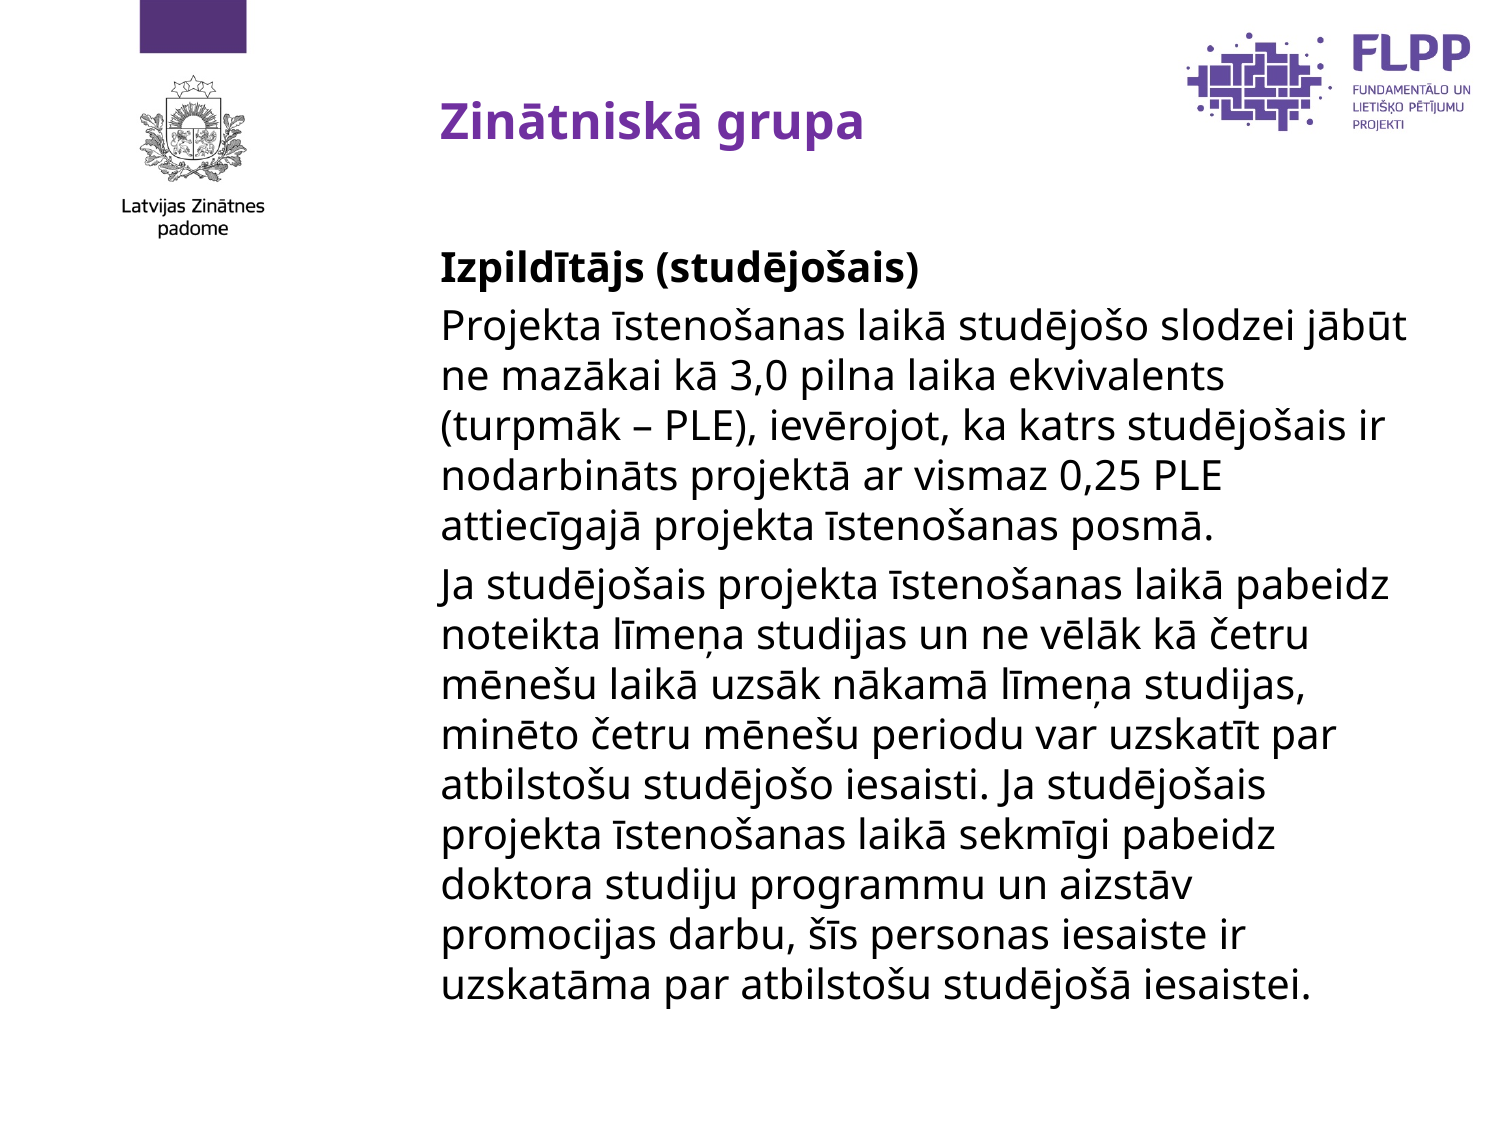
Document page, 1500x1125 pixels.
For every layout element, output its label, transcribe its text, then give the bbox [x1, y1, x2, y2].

picture [1156, 2, 1500, 162]
title Zinātniskā grupa [425, 81, 1425, 232]
picture [48, 0, 338, 321]
list Izpildītājs (studējošais) Projekta īstenošanas laikā studējošo slodzei jābūt ne mazākai kā 3,0 pilna laika ekvivalents (turpmāk – PLE), ievērojot, ka katrs studējošais ir nodarbināts projektā ar vismaz 0,25 PLE attiecīgajā projekta īstenošanas posmā. Ja studējošais projekta īstenošanas laikā pabeidz noteikta līmeņa studijas un ne vēlāk kā četru mēnešu laikā uzsāk nākamā līmeņa studijas, minēto četru mēnešu periodu var uzskatīt par atbilstošu studējošo iesaisti. Ja studējošais projekta īstenošanas laikā sekmīgi pabeidz doktora studiju programmu un aizstāv promocijas darbu, šīs personas iesaiste ir uzskatāma par atbilstošu studējošā iesaistei. [425, 232, 1425, 1097]
